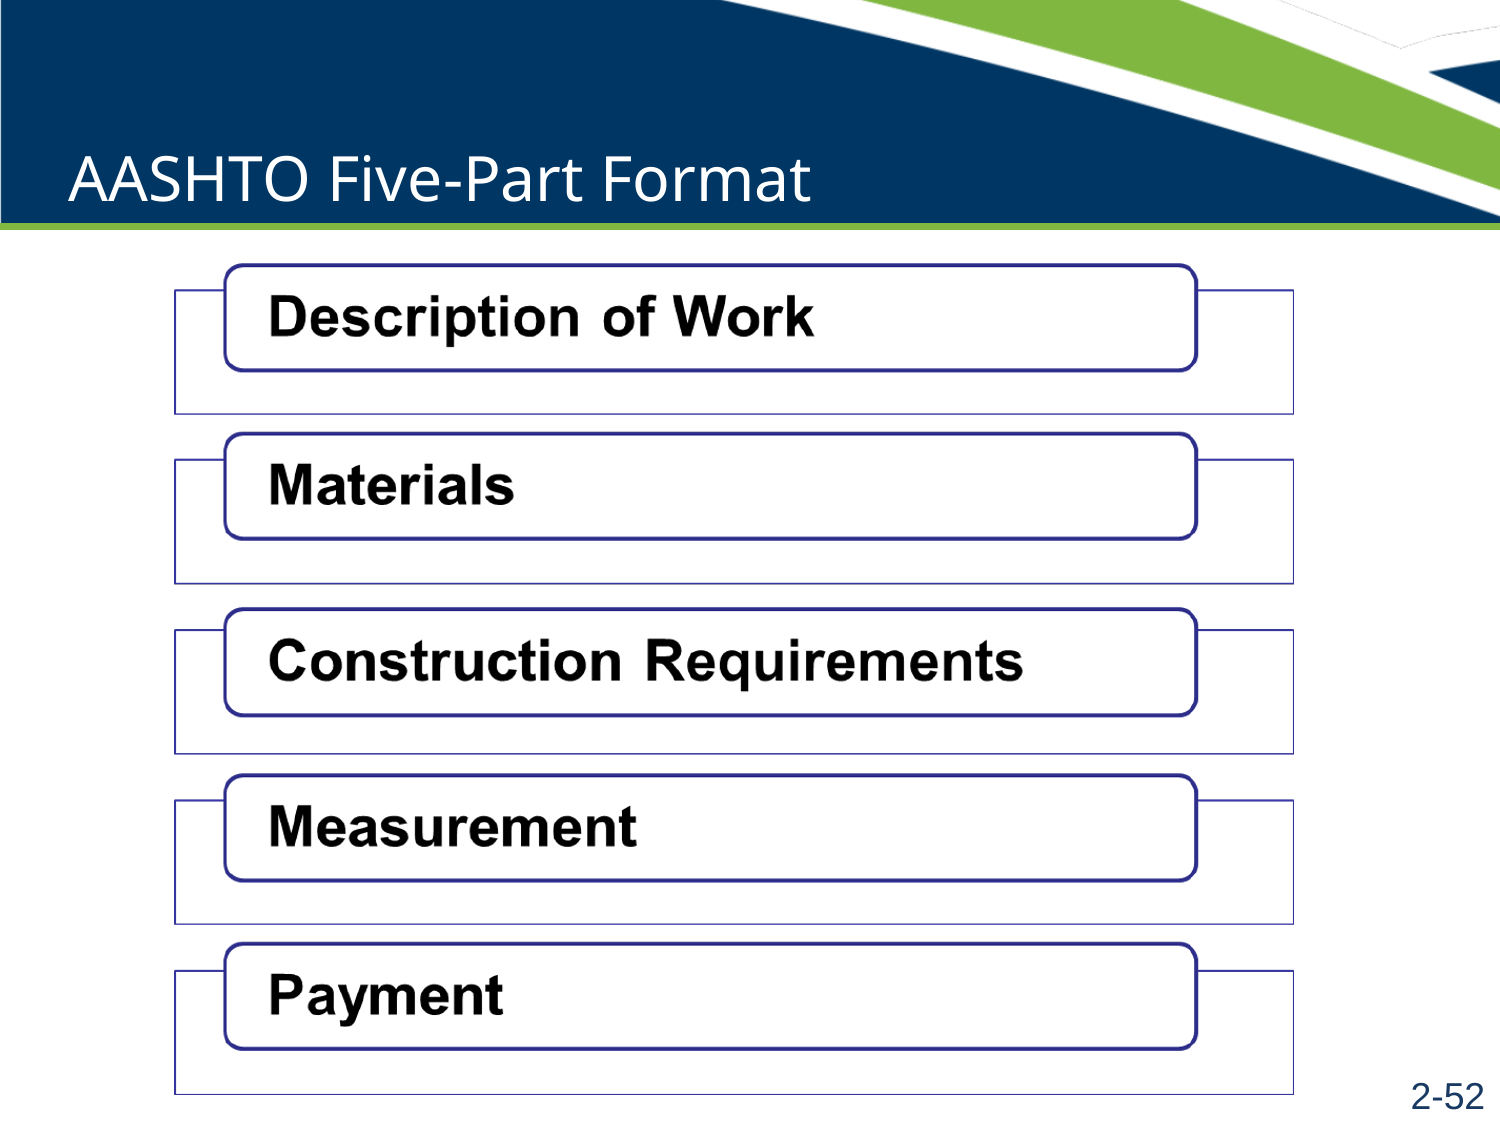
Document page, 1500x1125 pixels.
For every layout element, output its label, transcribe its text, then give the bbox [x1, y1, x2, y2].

title AASHTO Five-Part Format [68, 62, 1254, 216]
picture [0, 0, 1500, 1125]
